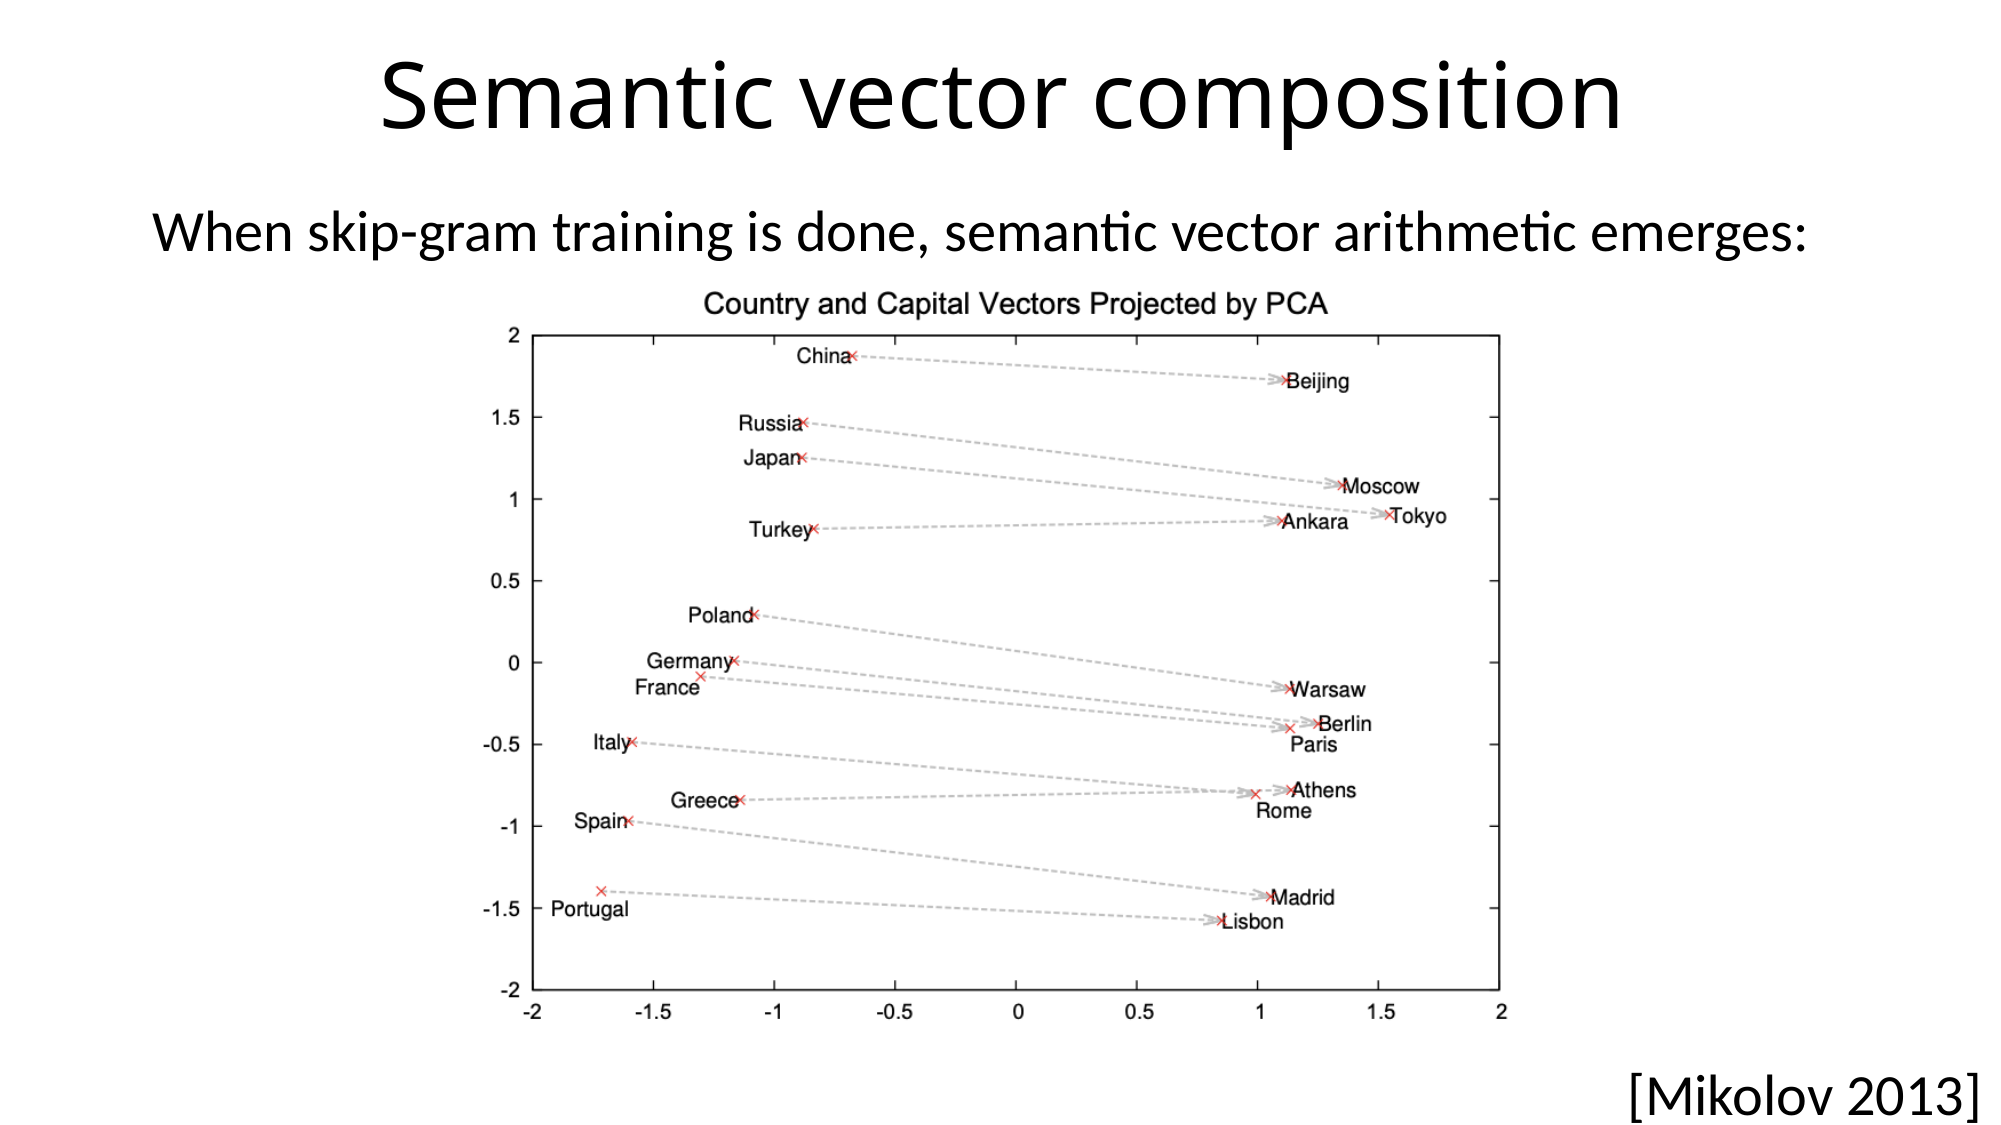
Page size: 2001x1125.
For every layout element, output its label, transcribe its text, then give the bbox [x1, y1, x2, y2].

list When skip-gram training is done, semantic vector arithmetic emerges: [137, 194, 1863, 283]
title Semantic vector composition [2, 3, 2000, 195]
text_box [Mikolov 2013] [1612, 1049, 1998, 1125]
picture [454, 282, 1552, 1043]
